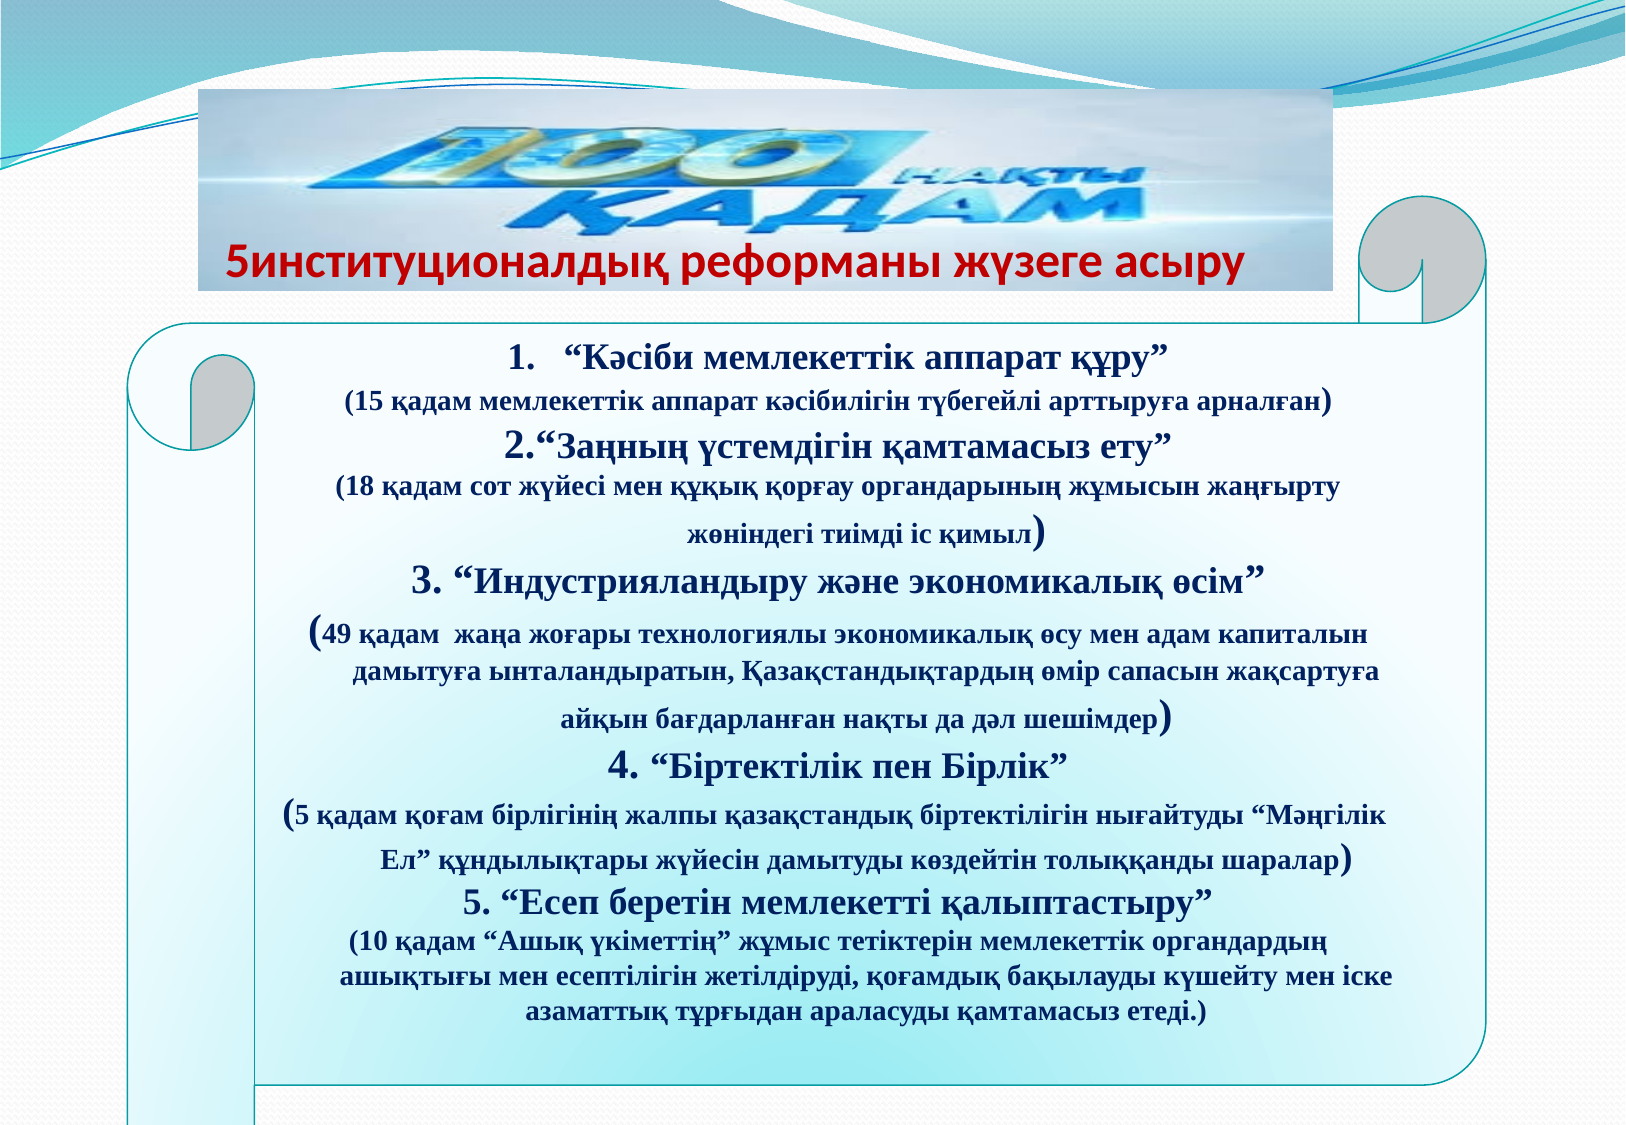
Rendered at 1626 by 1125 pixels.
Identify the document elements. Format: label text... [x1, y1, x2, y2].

text_box “Кәсіби мемлекеттік аппарат құру” (15 қадам мемлекеттік аппарат кәсібилігін түбегейлі арттыруға арналған) 2.“Заңның үстемдігін қамтамасыз ету” (18 қадам сот жүйесі мен құқық қорғау органдарының жұмысын жаңғырту жөніндегі тиімді іс қимыл) 3. “Индустрияландыру және экономикалық өсім” (49 қадам жаңа жоғары технологиялы экономикалық өсу мен адам капиталын дамытуға ынталандыратын, Қазақстандықтардың өмір сапасын жақсартуға айқын бағдарланған нақты да дәл шешімдер) 4. “Біртектілік пен Бірлік” (5 қадам қоғам бірлігінің жалпы қазақстандық біртектілігін нығайтуды “Мәңгілік Ел” құндылықтары жүйесін дамытуды көздейтін толыққанды шаралар) 5. “Есеп беретін мемлекетті қалыптастыру” (10 қадам “Ашық үкіметтің” жұмыс тетіктерін мемлекеттік органдардың ашықтығы мен есептілігін жетілдіруді, қоғамдық бақылауды күшейту мен іске азаматтық тұрғыдан араласуды қамтамасыз етеді.) [126, 195, 1487, 1125]
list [197, 89, 1333, 291]
